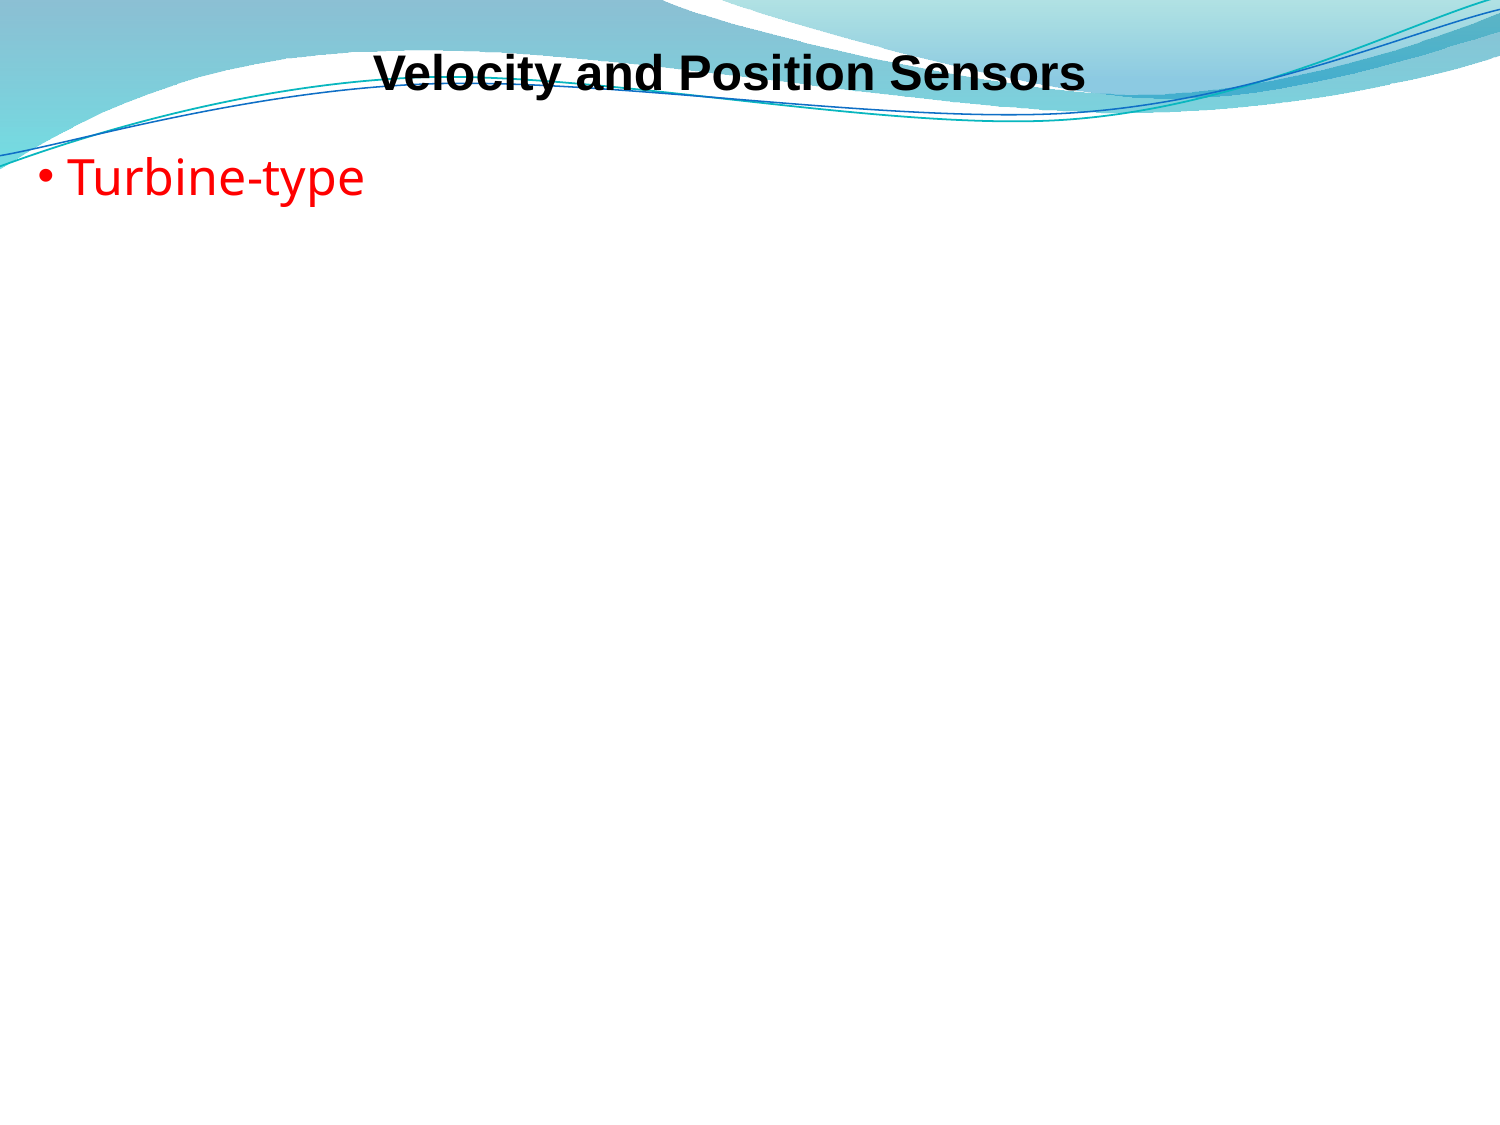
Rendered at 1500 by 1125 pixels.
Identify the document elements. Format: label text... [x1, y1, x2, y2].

title Velocity and Position Sensors [87, 12, 1376, 101]
text_box Turbine-type [37, 137, 1475, 1013]
